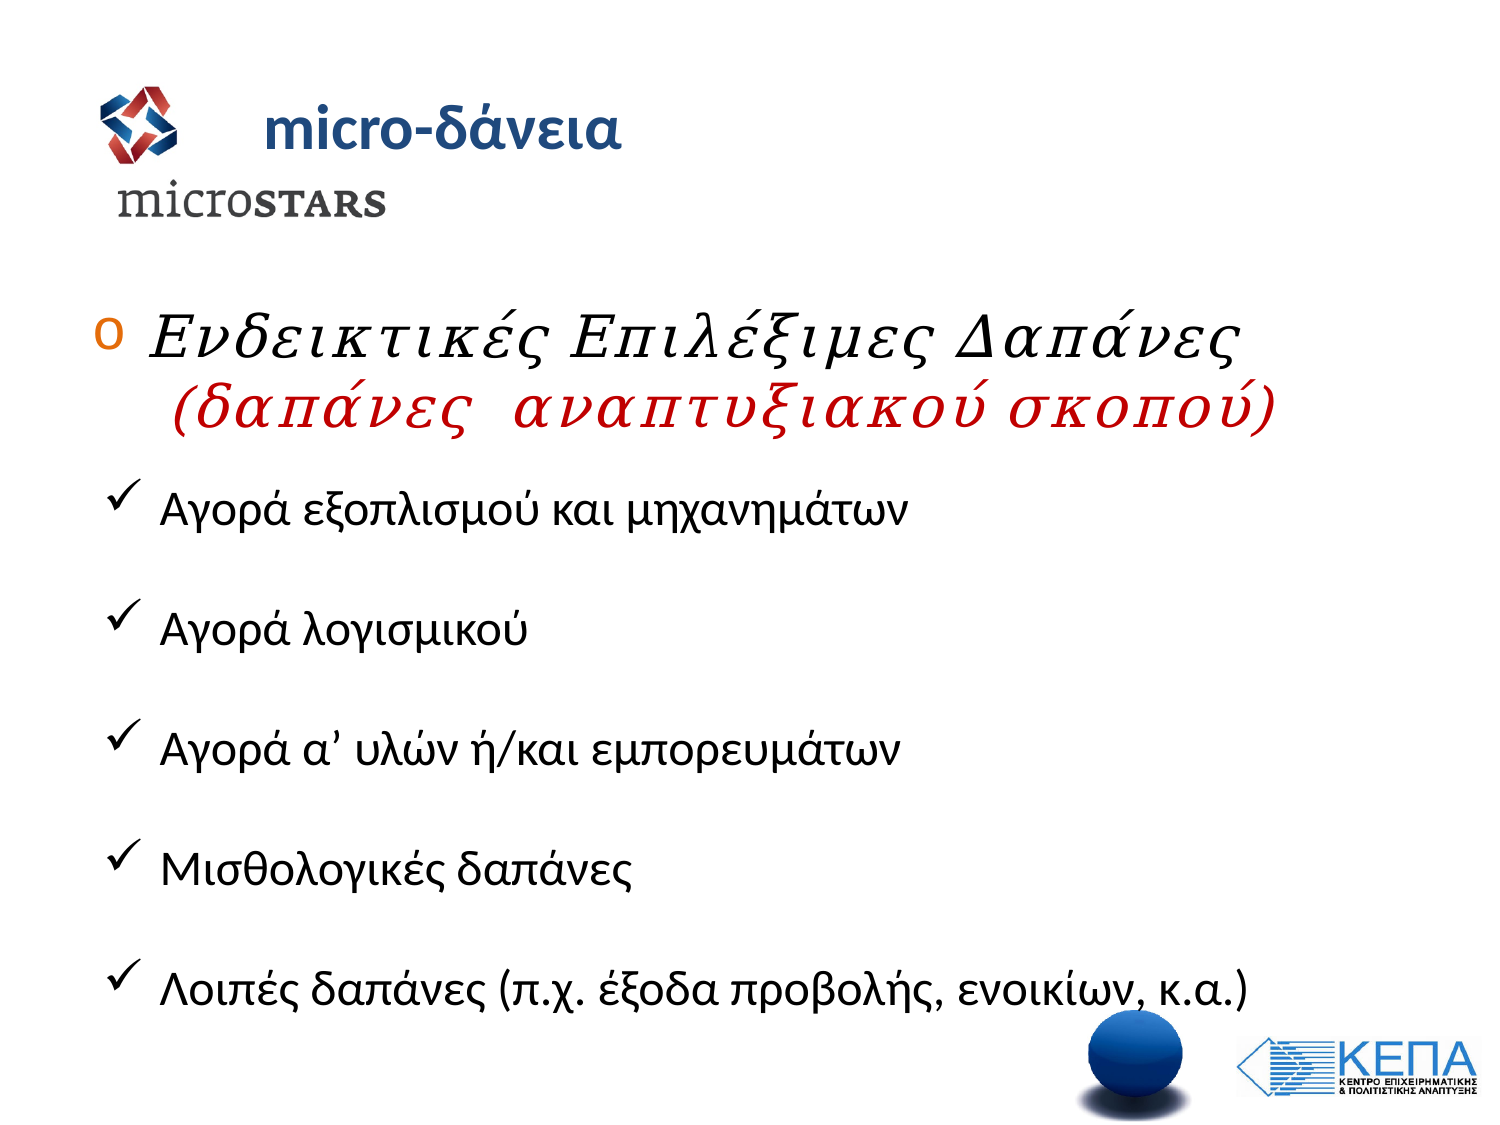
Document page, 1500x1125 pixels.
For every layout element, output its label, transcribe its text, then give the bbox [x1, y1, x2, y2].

picture [1068, 1006, 1500, 1125]
text_box Αγορά εξοπλισμού και μηχανημάτων Αγορά λογισμικού Αγορά α’ υλών ή/και εμπορευμάτων Μισθολογικές δαπάνες Λοιπές δαπάνες (π.χ. έξοδα προβολής, ενοικίων, κ.α.) [88, 467, 1412, 1023]
picture [88, 42, 397, 261]
text_box Ενδεικτικές Επιλέξιμες Δαπάνες (δαπάνες αναπτυξιακού σκοπού) [76, 291, 1365, 447]
text_box micro-δάνεια [402, 78, 786, 171]
